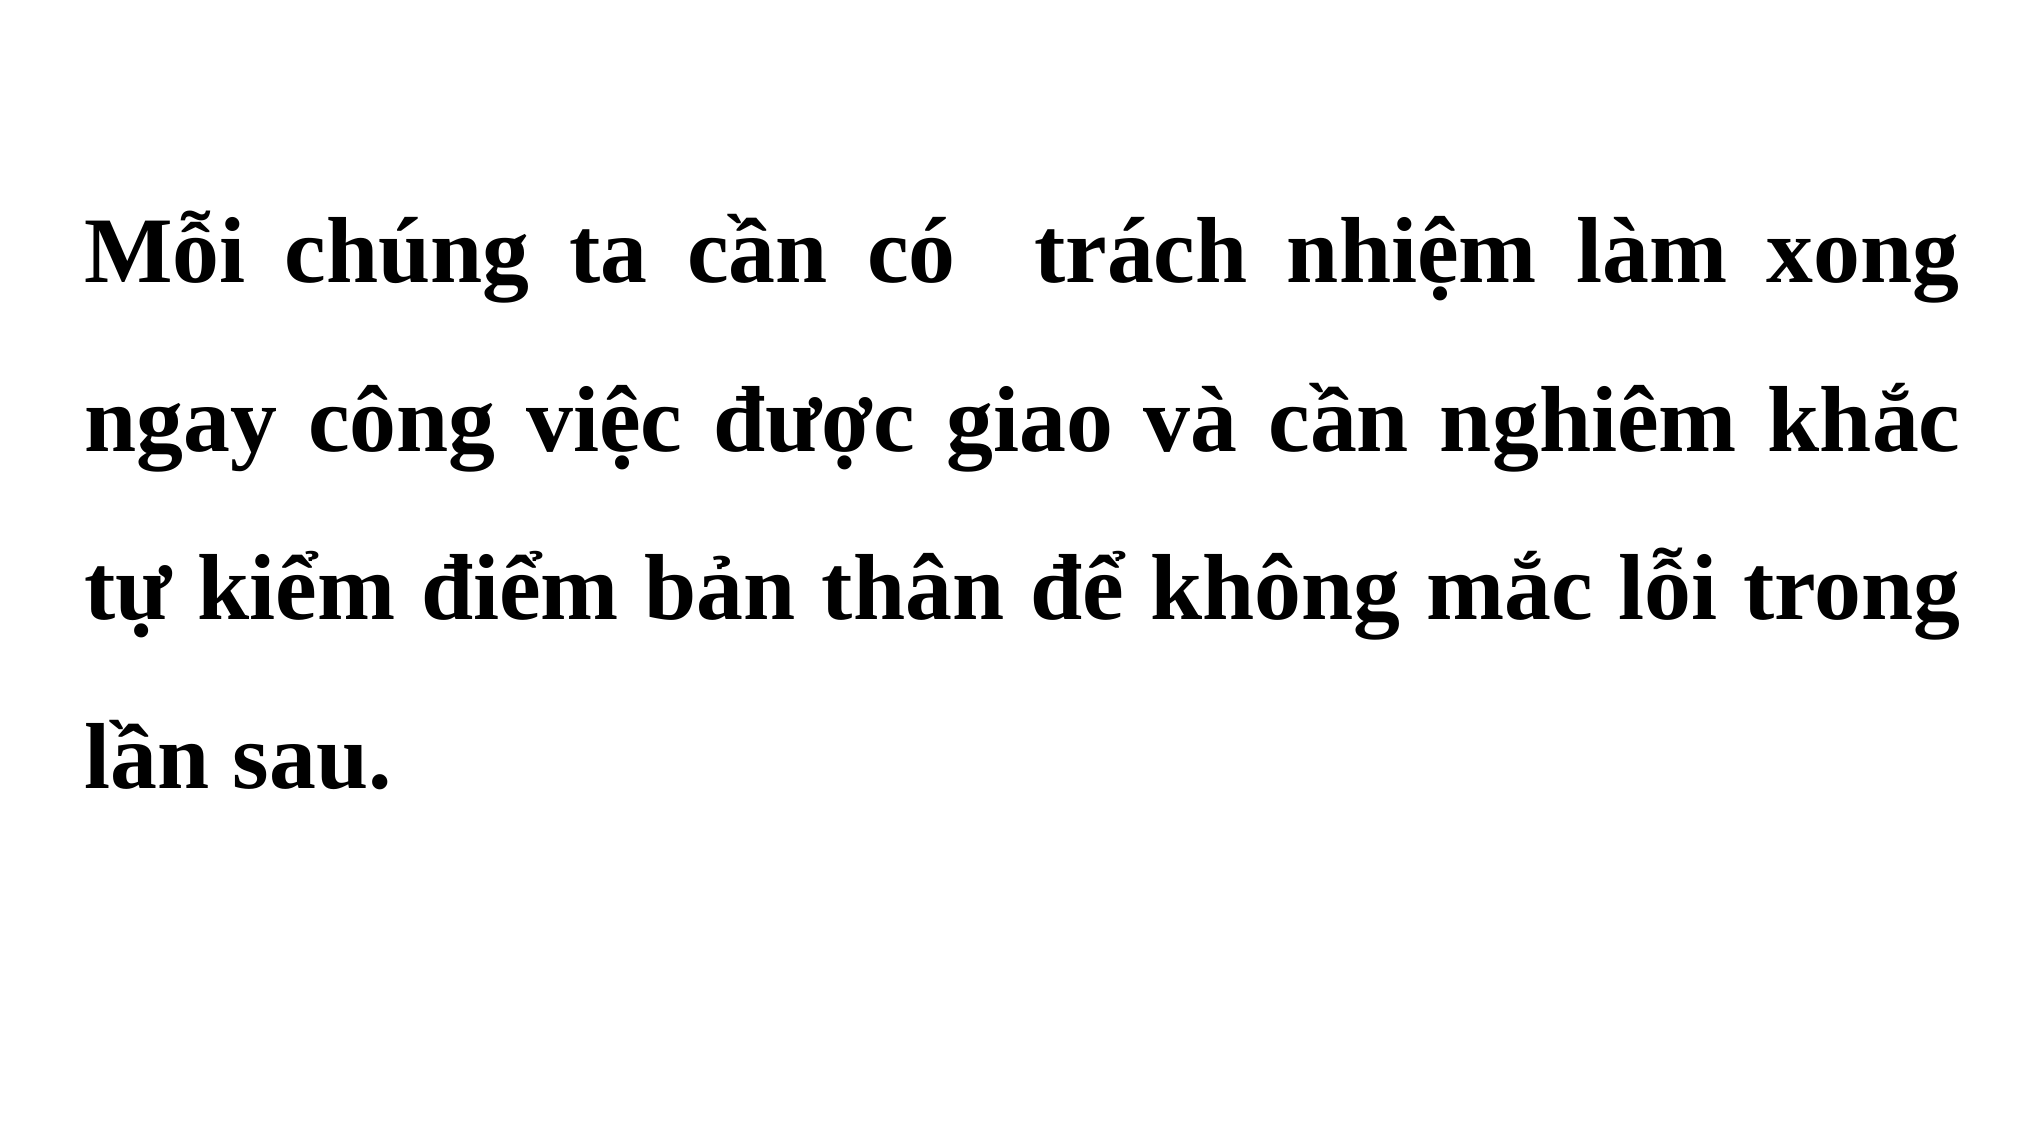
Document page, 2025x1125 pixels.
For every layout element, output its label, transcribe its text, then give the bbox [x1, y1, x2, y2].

text_box Mỗi chúng ta cần có trách nhiệm làm xong ngay công việc được giao và cần nghiêm khắc tự kiểm điểm bản thân để không mắc lỗi trong lần sau. [69, 124, 1977, 815]
